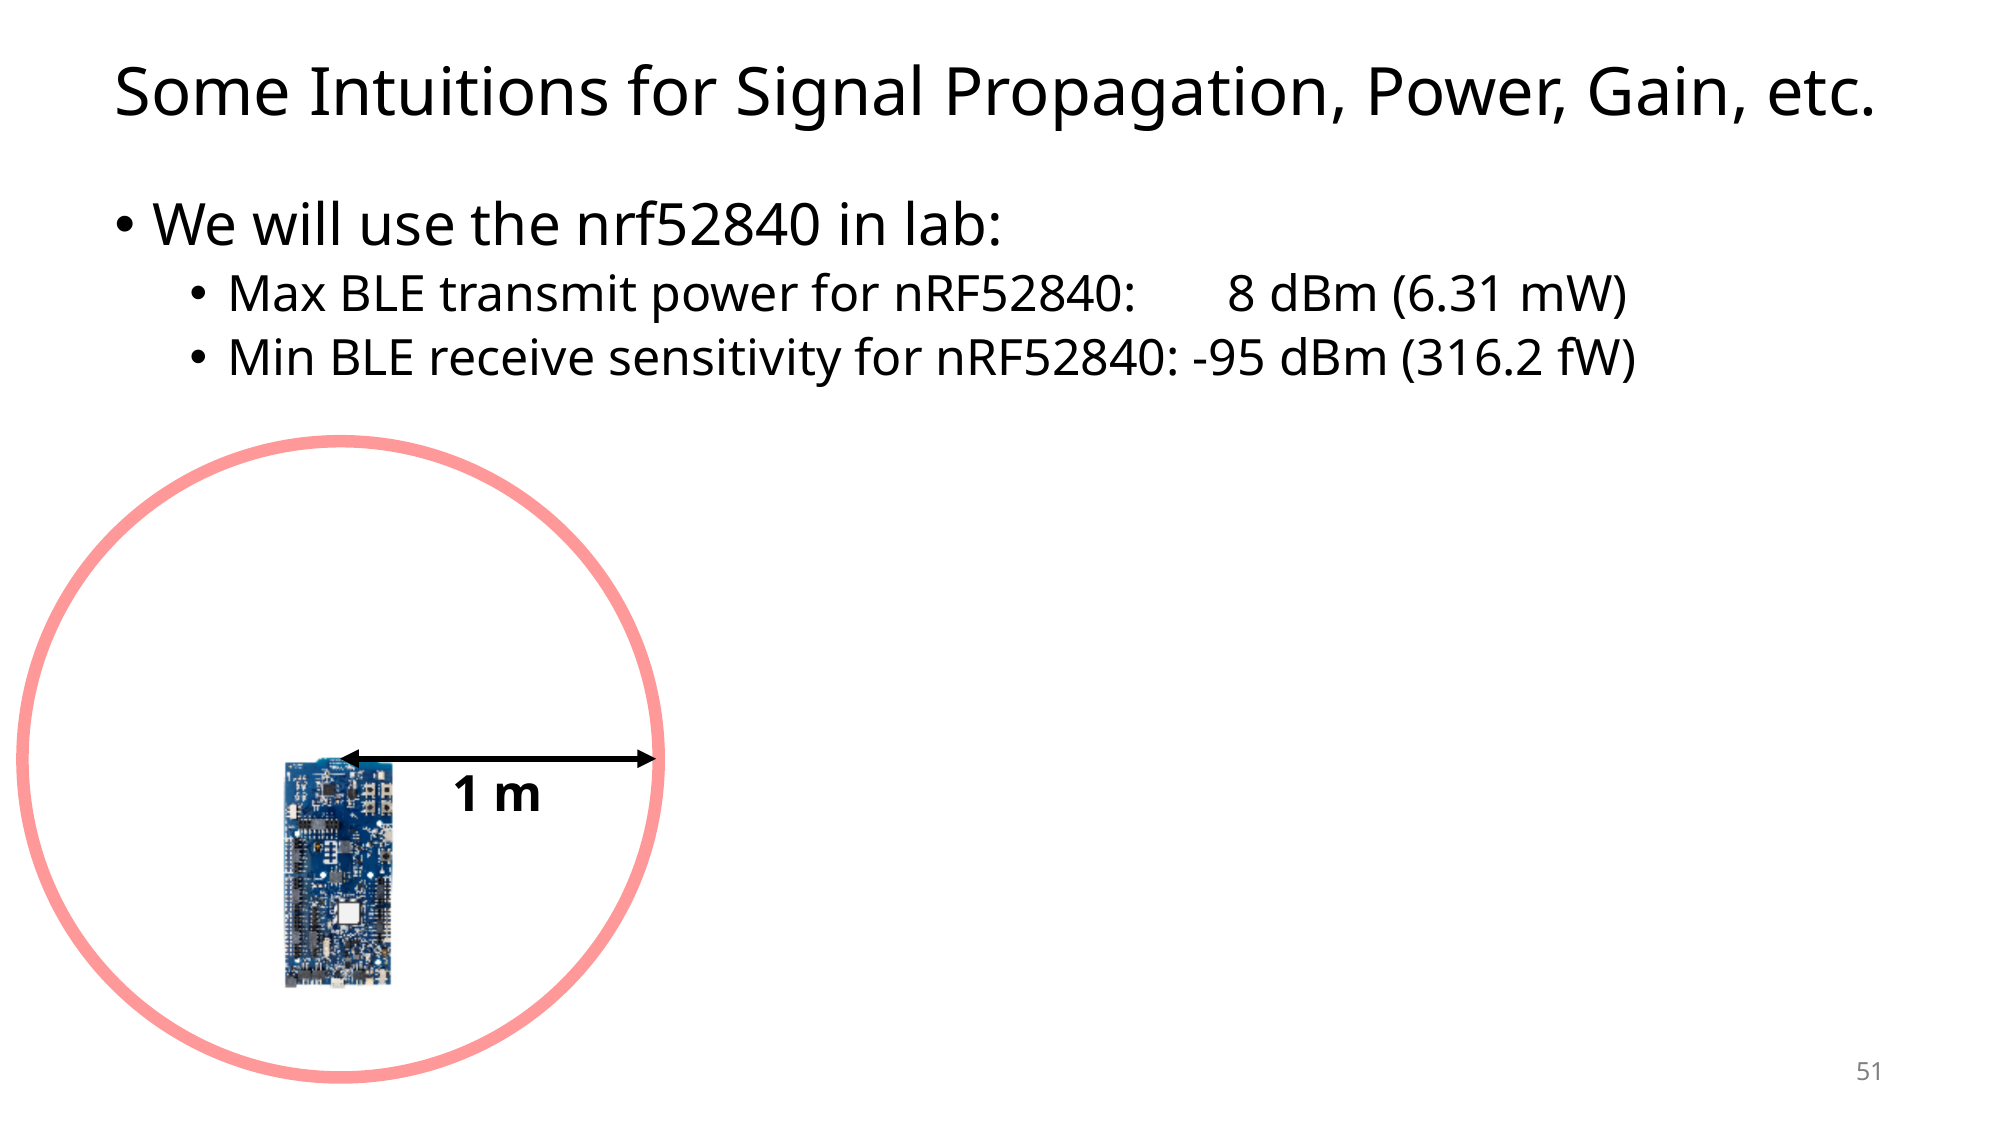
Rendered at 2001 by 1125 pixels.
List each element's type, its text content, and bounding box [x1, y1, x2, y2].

text_box 1 m [437, 753, 558, 758]
picture [223, 815, 456, 930]
slide_number 51 [1749, 1042, 1900, 1103]
title Some Intuitions for Signal Propagation, Power, Gain, etc. [99, 37, 1900, 150]
text_box [21, 440, 660, 1078]
list We will use the nrf52840 in lab: Max BLE transmit power for nRF52840: 8 dBm (6.31 mW) Min BLE receive sensitivity for nRF52840: -95 dBm (316.2 fW) [99, 187, 1900, 1013]
text_box 1 m [437, 759, 558, 829]
